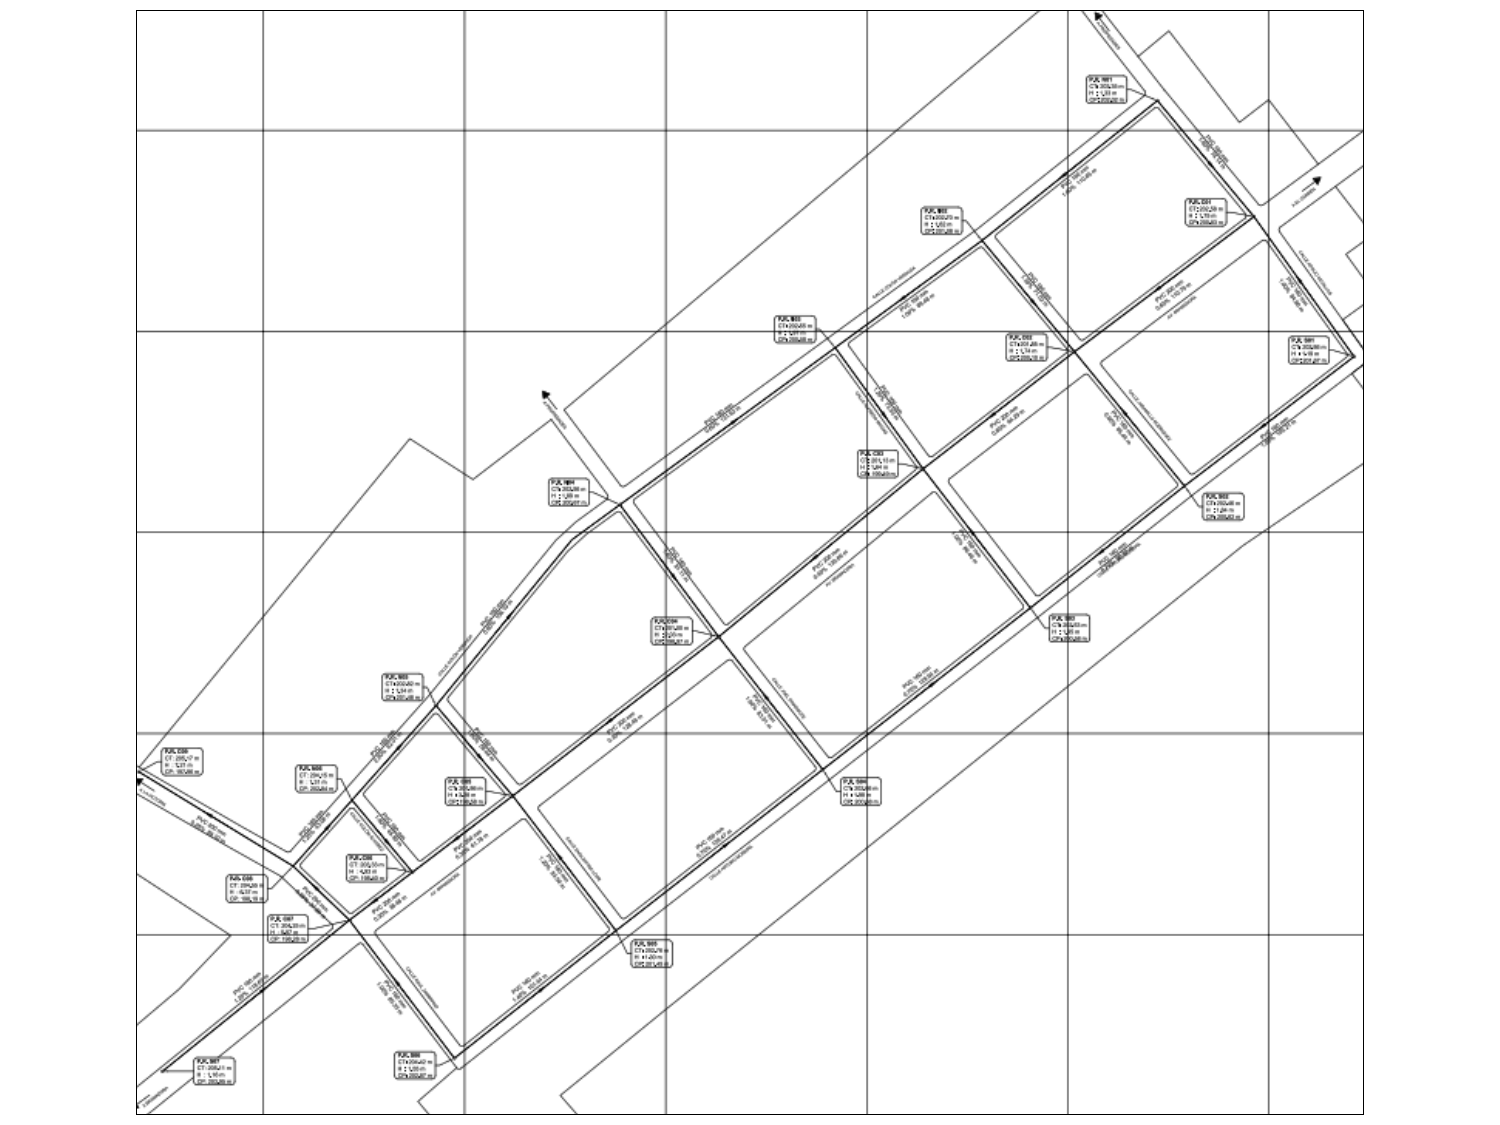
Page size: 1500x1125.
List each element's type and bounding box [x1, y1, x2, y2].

picture [136, 10, 1364, 1115]
